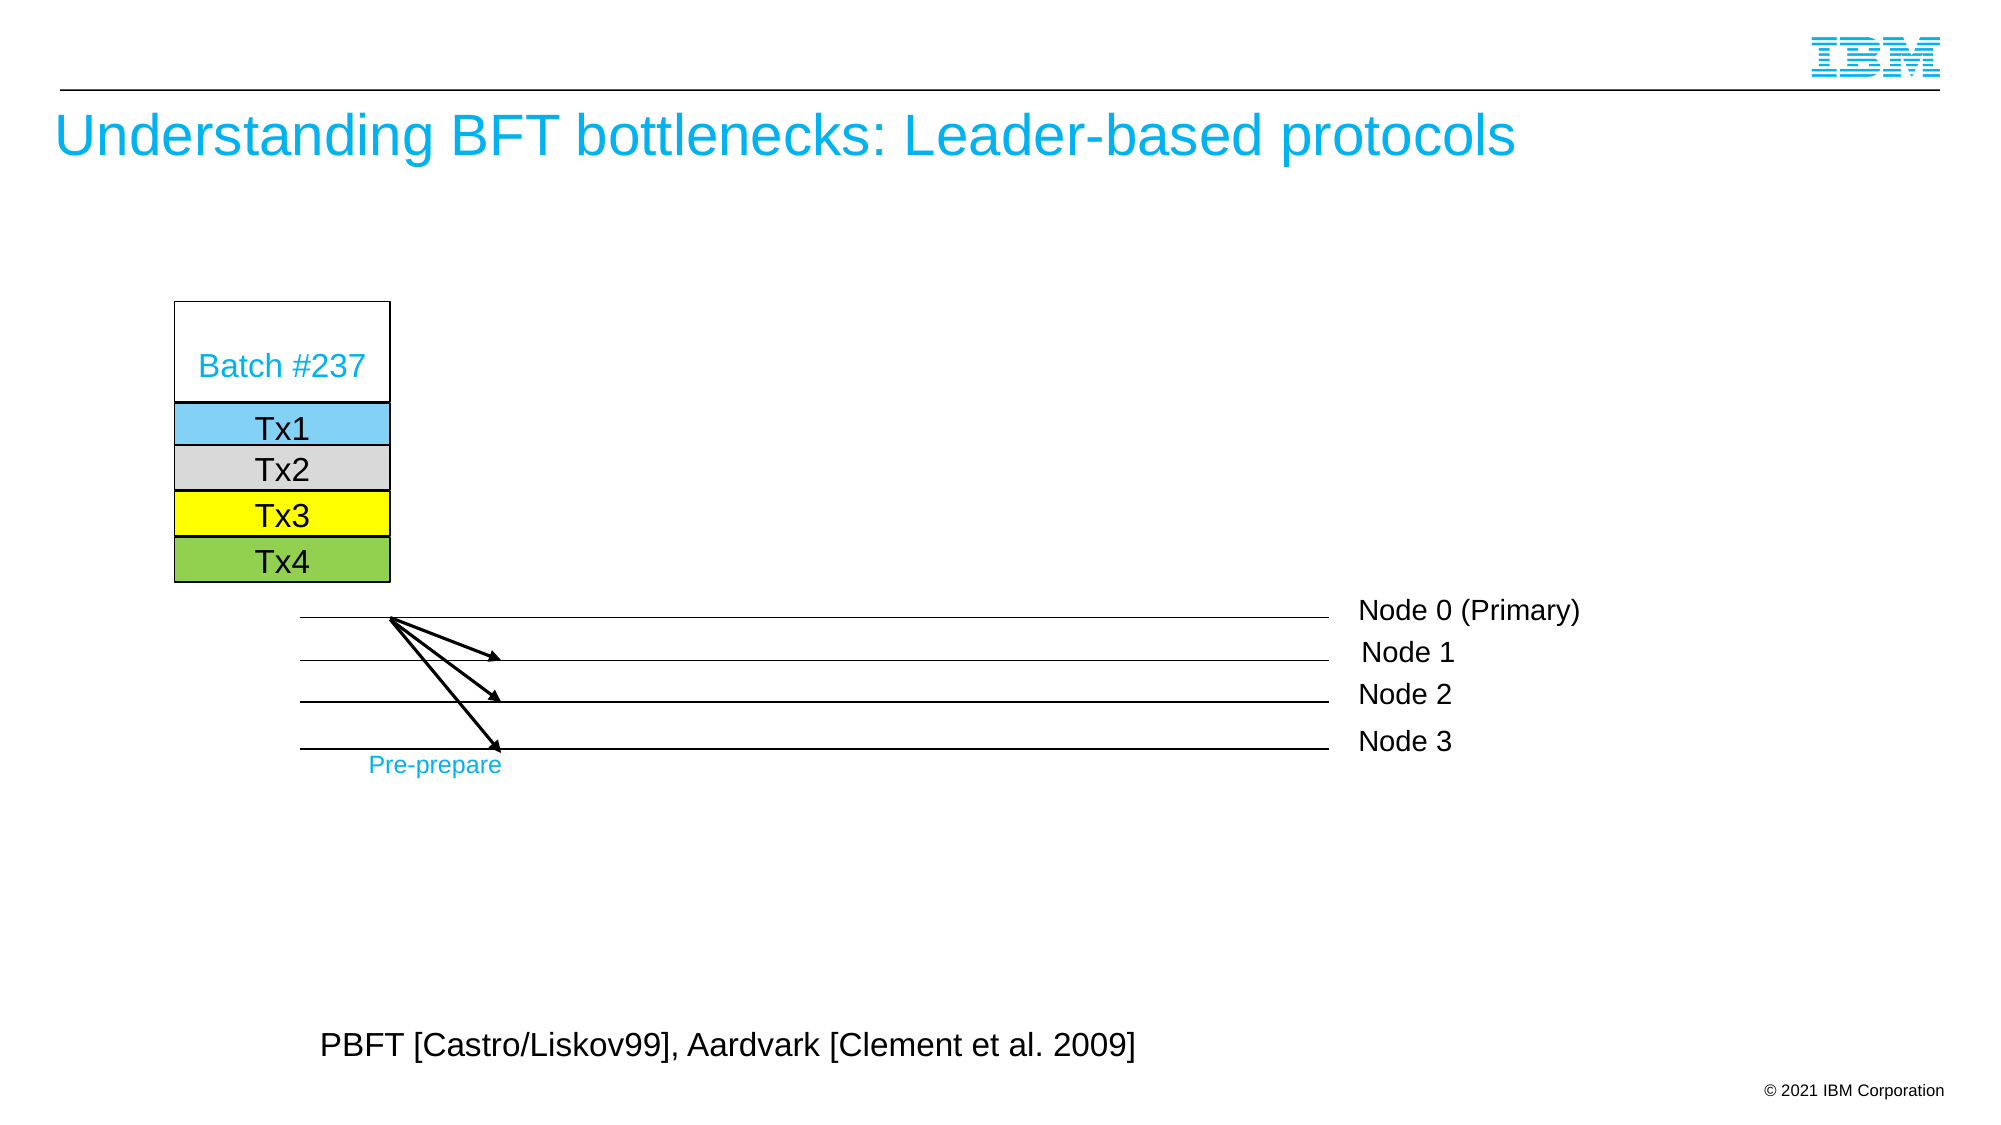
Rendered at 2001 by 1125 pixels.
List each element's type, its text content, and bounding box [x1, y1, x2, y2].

text_box Pre-prepare [353, 750, 518, 787]
text_box Node 0 (Primary) [1343, 587, 1637, 634]
text_box Node 1 [1346, 629, 1595, 677]
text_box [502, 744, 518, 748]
text_box Tx2 [174, 445, 391, 490]
text_box Batch #237 [174, 301, 391, 403]
text_box Tx3 [174, 491, 391, 536]
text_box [390, 619, 502, 753]
text_box Node 2 [1343, 672, 1593, 718]
text_box Tx4 [174, 537, 391, 582]
text_box PBFT [Castro/Liskov99], Aardvark [Clement et al. 2009] [304, 1020, 1153, 1072]
title Understanding BFT bottlenecks: Leader-based protocols [39, 97, 1972, 218]
text_box Node 3 [1343, 718, 1593, 766]
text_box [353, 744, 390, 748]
picture [1811, 37, 1940, 77]
text_box Tx1 [174, 403, 391, 445]
